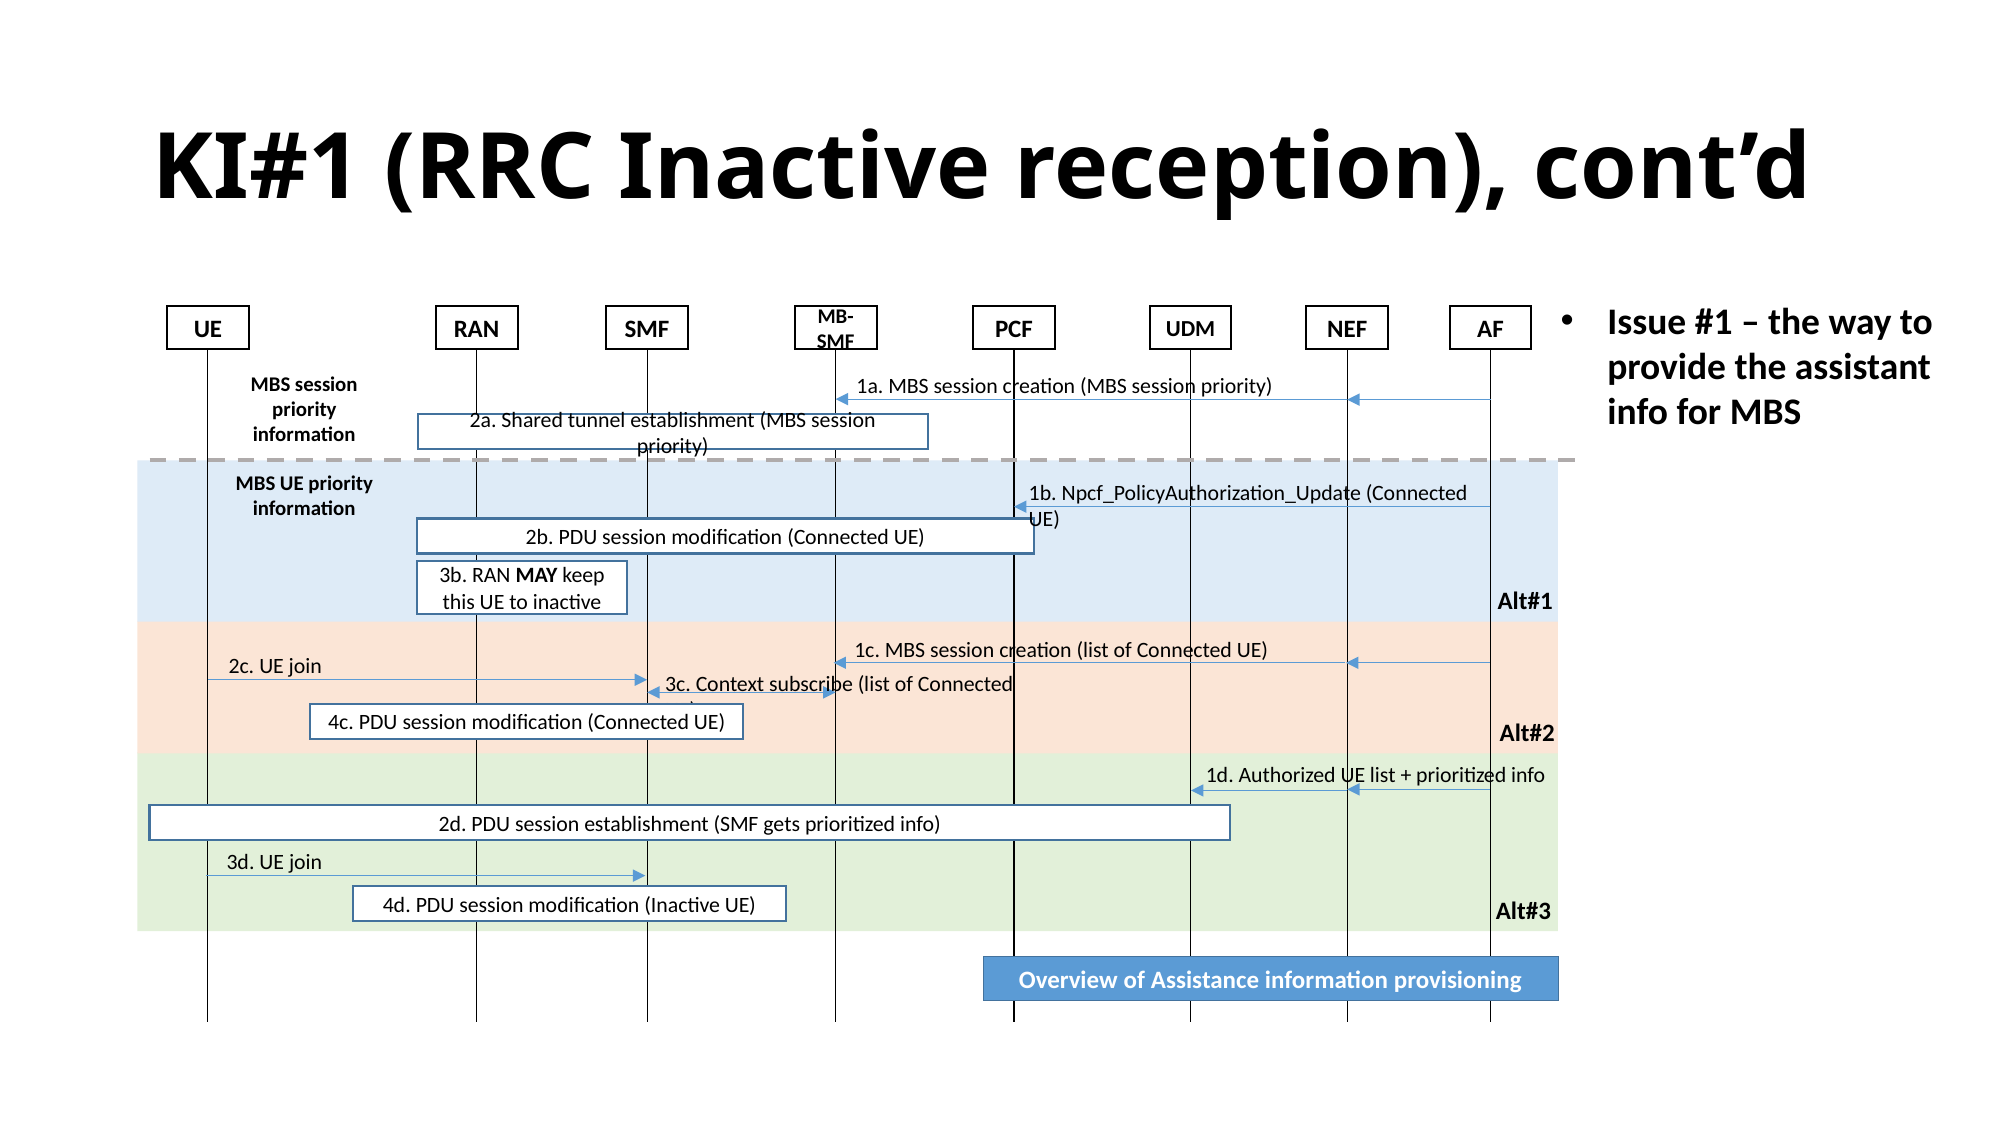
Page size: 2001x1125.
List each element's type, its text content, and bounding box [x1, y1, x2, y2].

text_box Issue #1 – the way to provide the assistant info for MBS [1545, 289, 1971, 439]
title KI#1 (RRC Inactive reception), cont’d [137, 59, 1863, 278]
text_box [137, 305, 1589, 1023]
